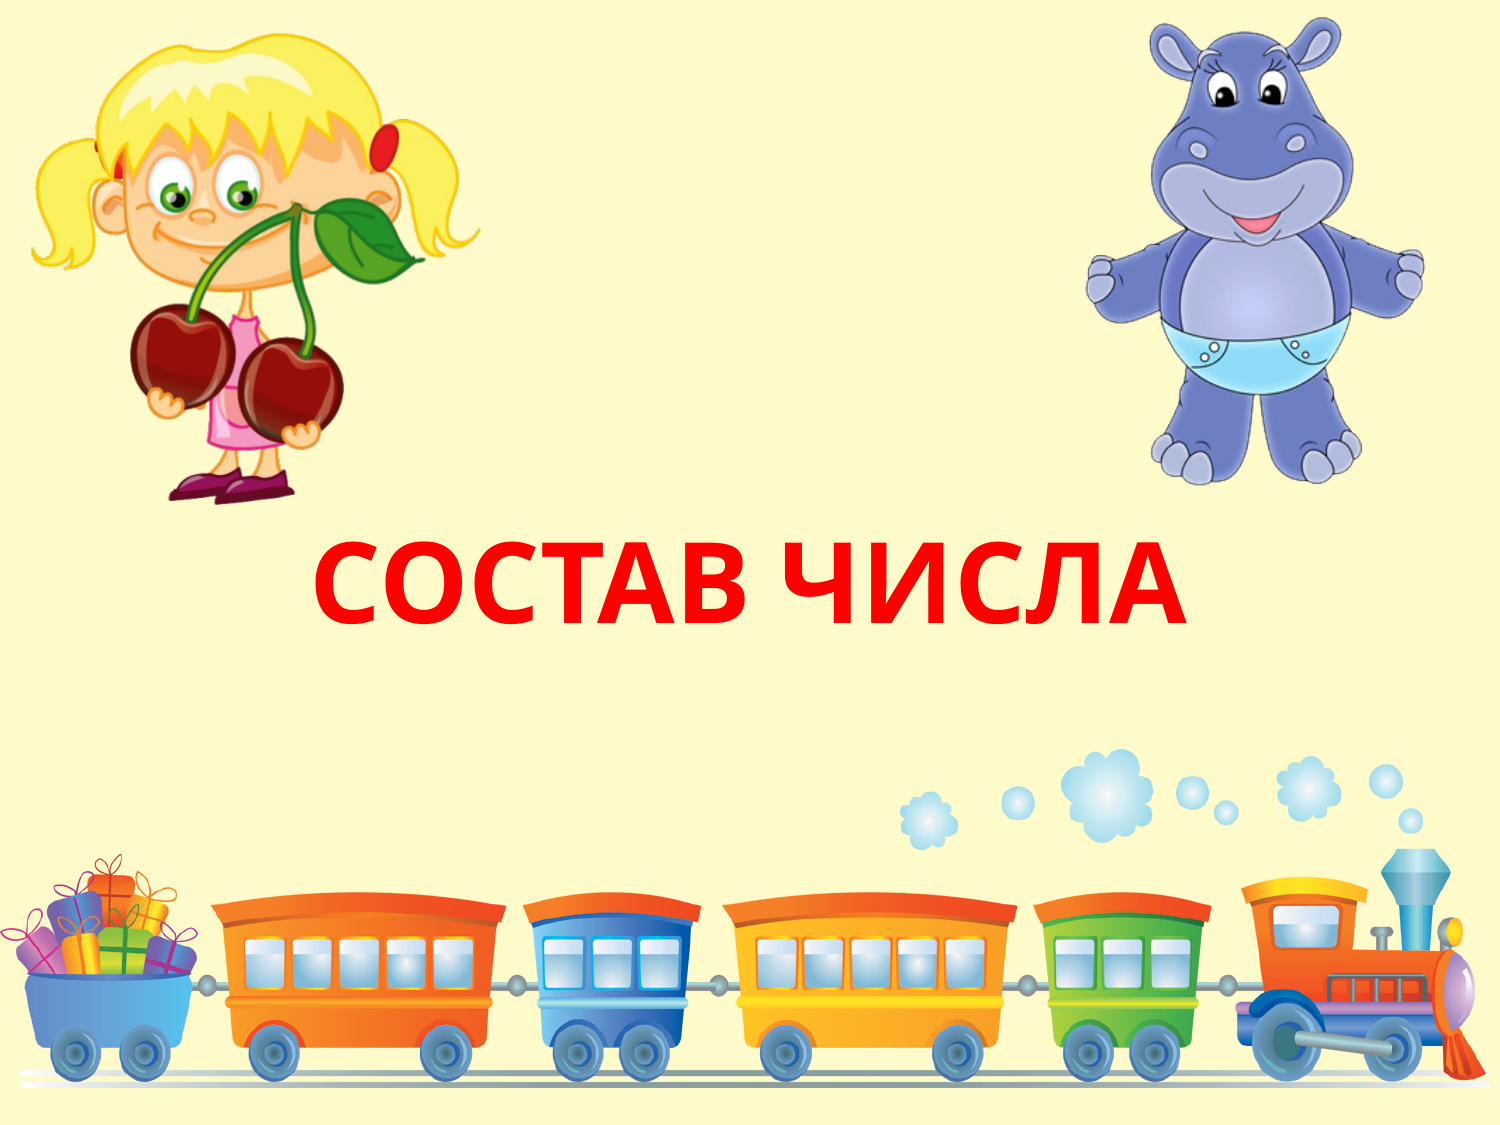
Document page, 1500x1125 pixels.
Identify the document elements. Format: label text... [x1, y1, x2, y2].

picture [1077, 12, 1430, 491]
picture [0, 0, 481, 564]
picture [0, 749, 1490, 1089]
text_box Состав числа [294, 503, 1203, 654]
